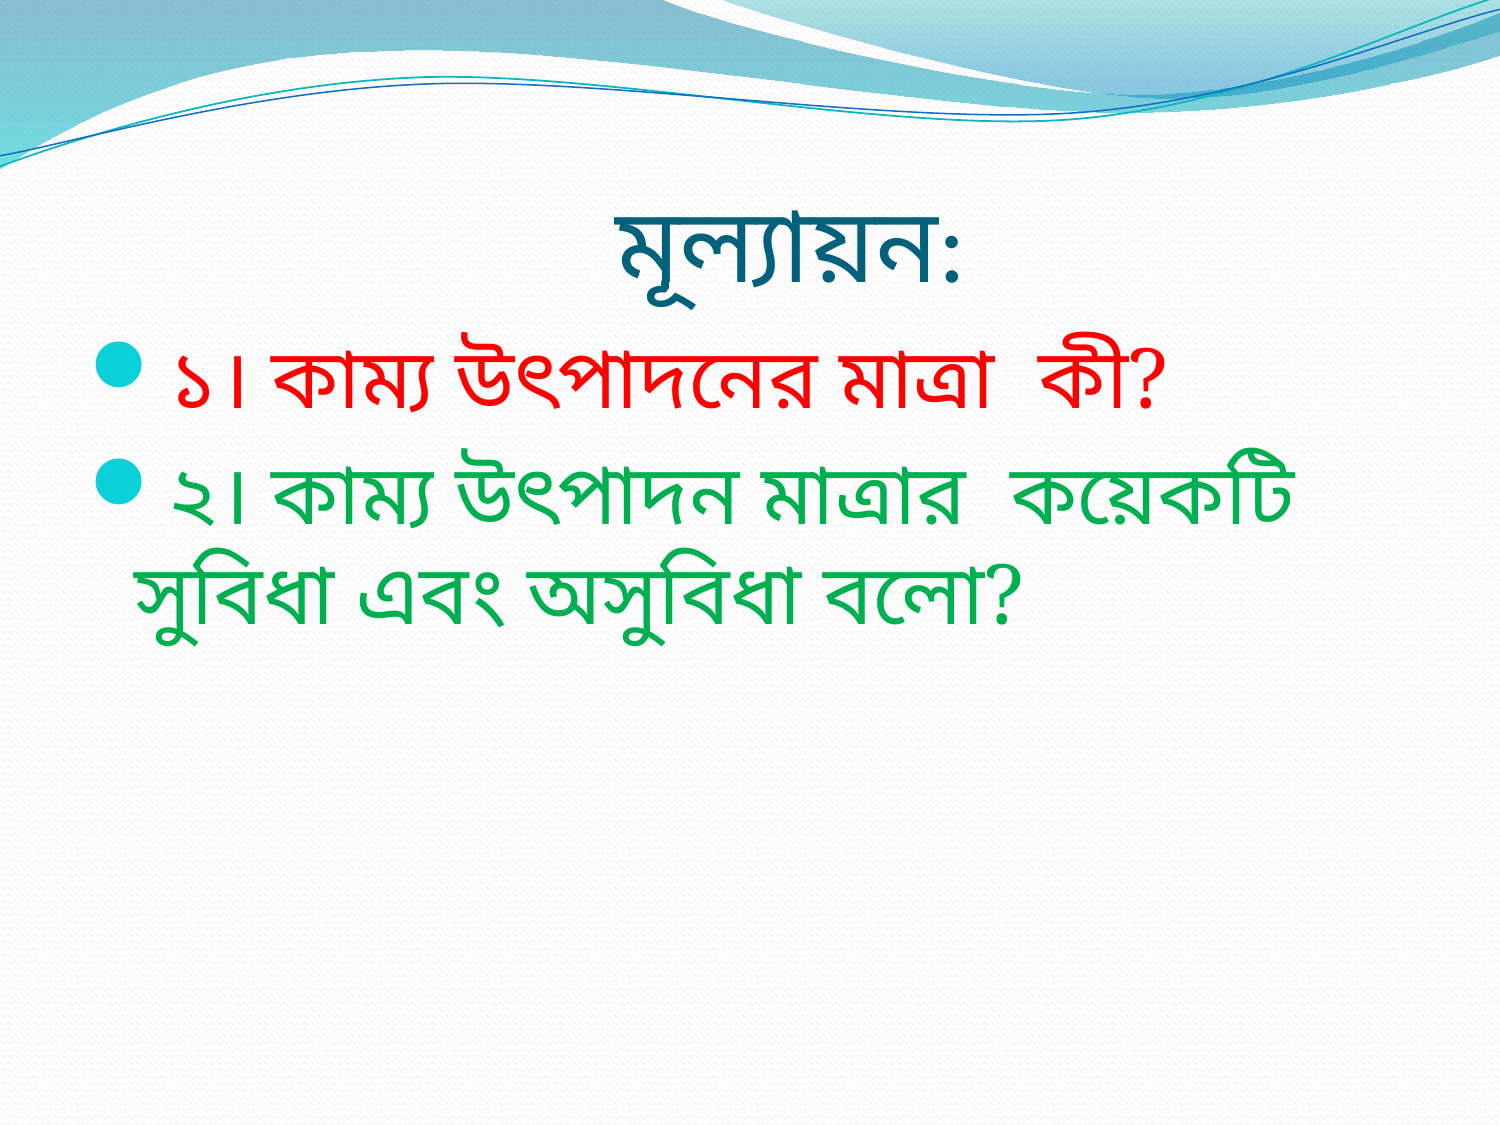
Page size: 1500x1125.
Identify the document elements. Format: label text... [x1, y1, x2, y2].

list ১। কাম্য উৎপাদনের মাত্রা কী? ২। কাম্য উৎপাদন মাত্রার কয়েকটি সুবিধা এবং অসুবিধা বলো? [75, 317, 1425, 1038]
title মূল্যায়ন: [75, 115, 1425, 303]
